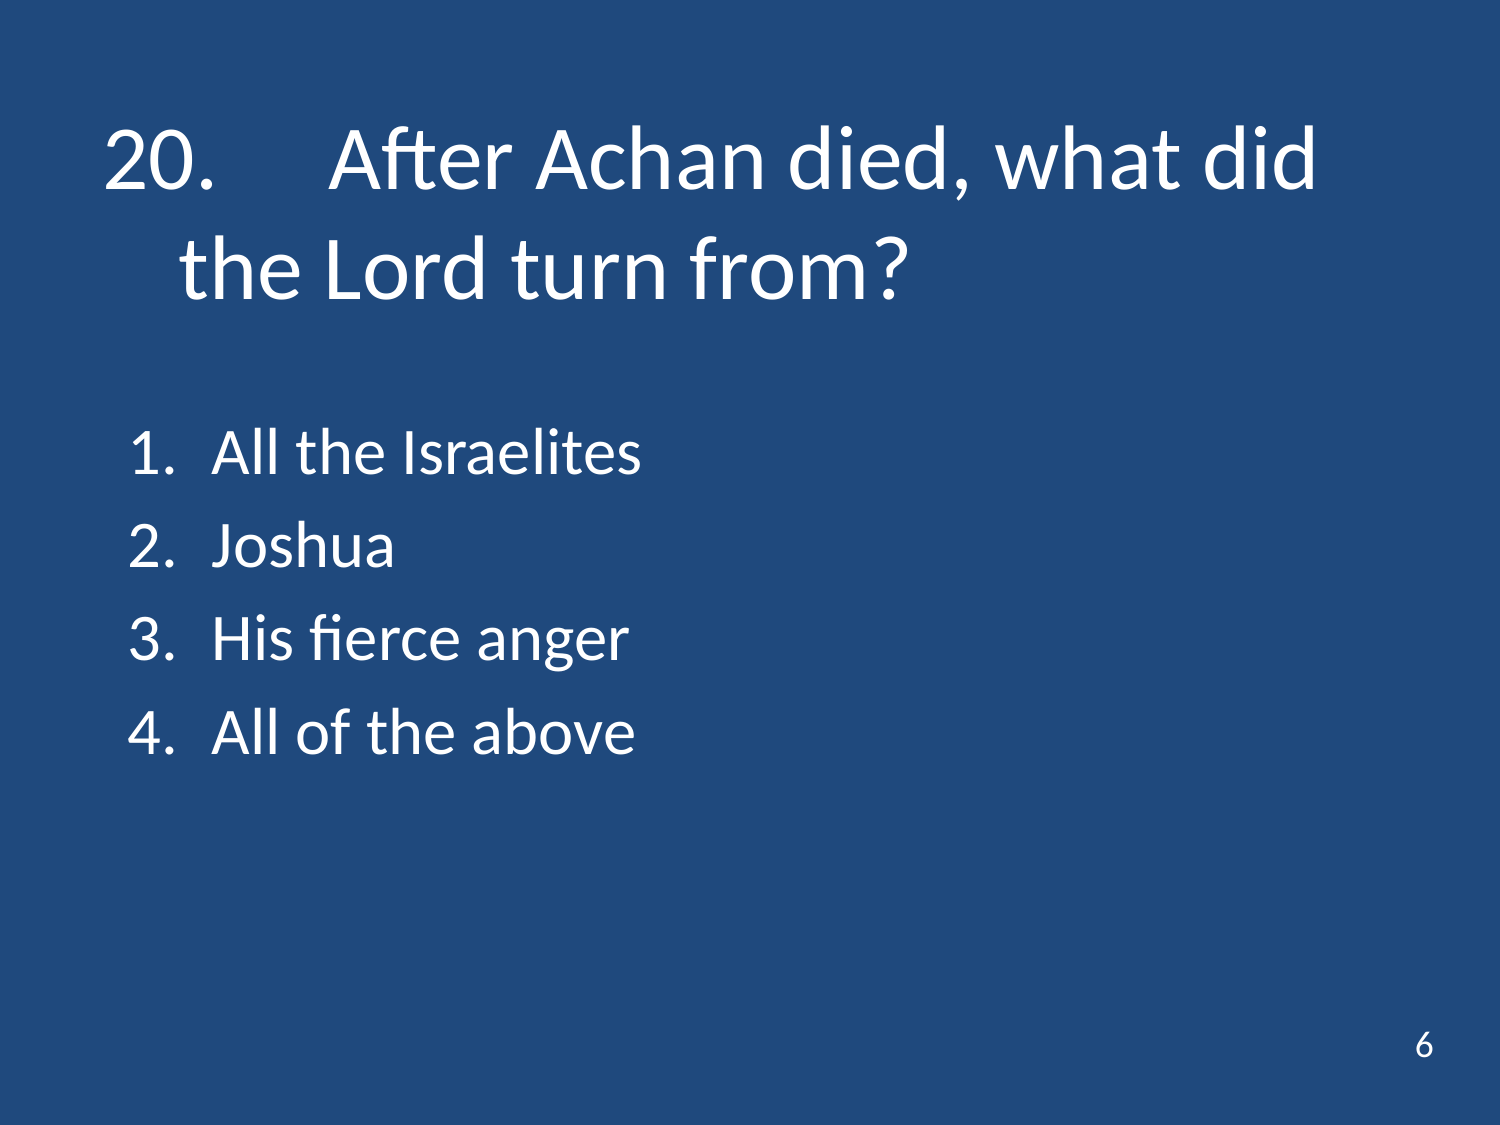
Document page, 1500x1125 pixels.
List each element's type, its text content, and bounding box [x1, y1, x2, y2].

text_box 6 [1400, 1012, 1450, 1073]
subtitle All the Israelites Joshua His fierce anger All of the above [112, 399, 1425, 800]
title 20. After Achan died, what did the Lord turn from? [87, 87, 1425, 329]
